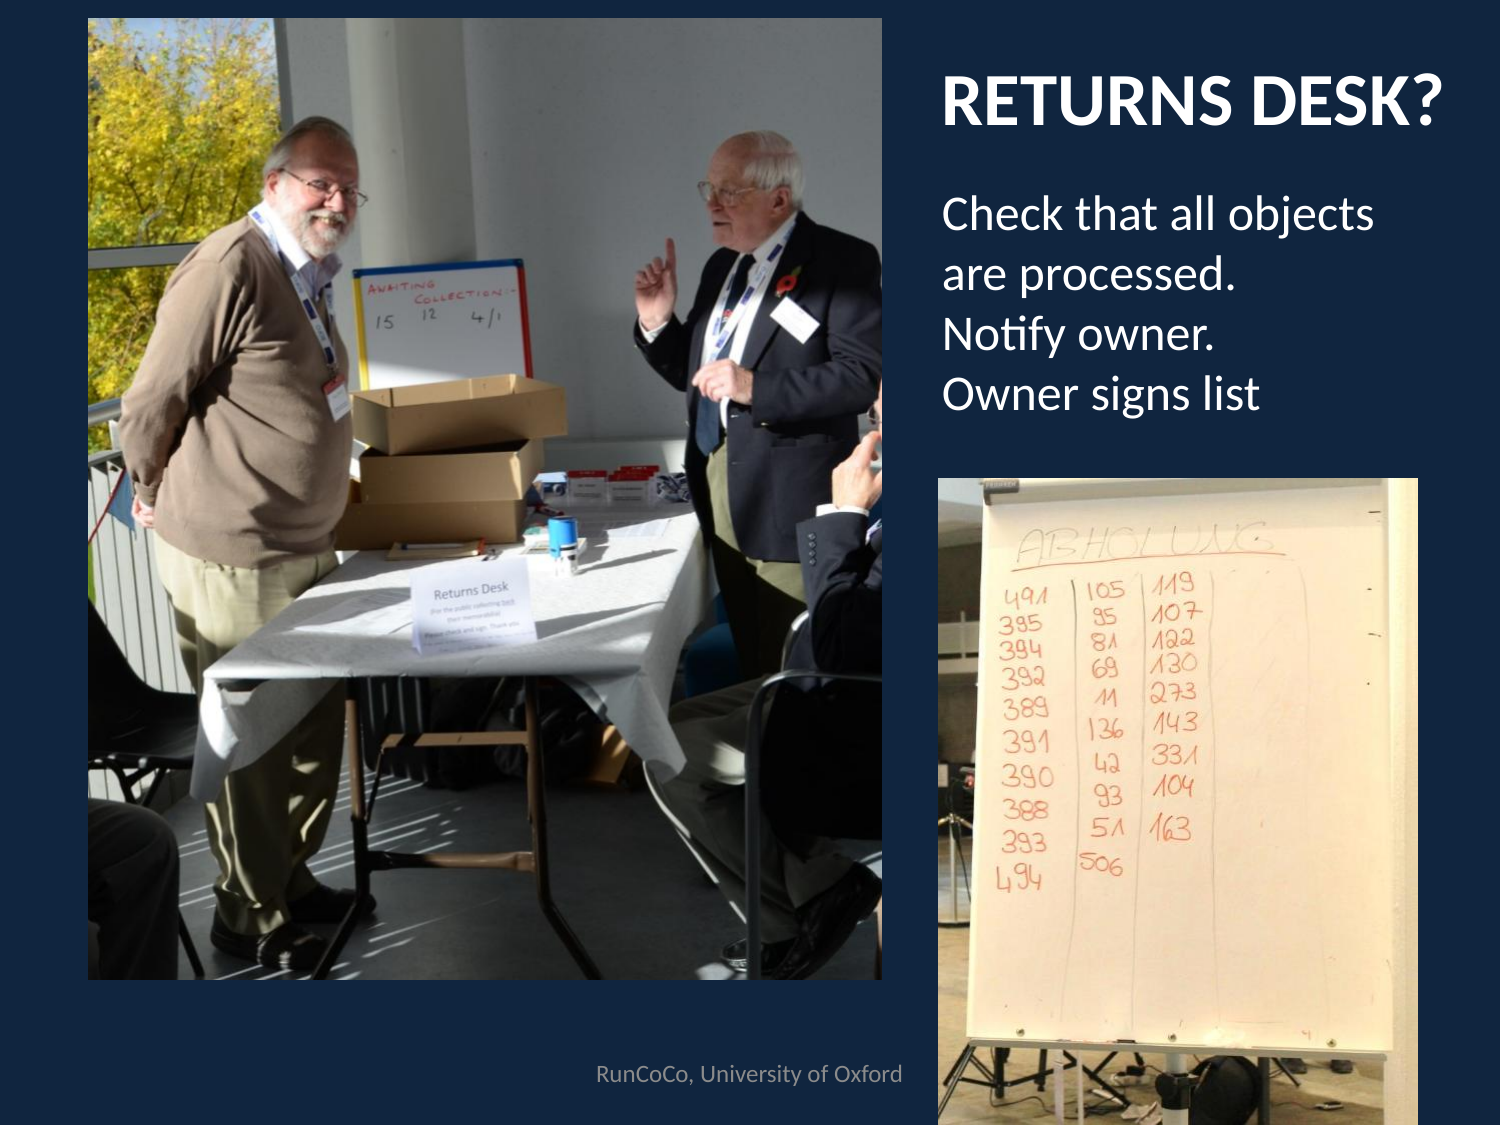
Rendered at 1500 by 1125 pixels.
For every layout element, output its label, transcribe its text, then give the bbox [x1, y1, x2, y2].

picture [88, 18, 882, 980]
text_box Check that all objects are processed. Notify owner. Owner signs list [927, 172, 1447, 428]
picture [938, 464, 1418, 1125]
footer RunCoCo, University of Oxford [512, 1042, 933, 1103]
text_box RETURNS DESK? [927, 42, 1483, 148]
